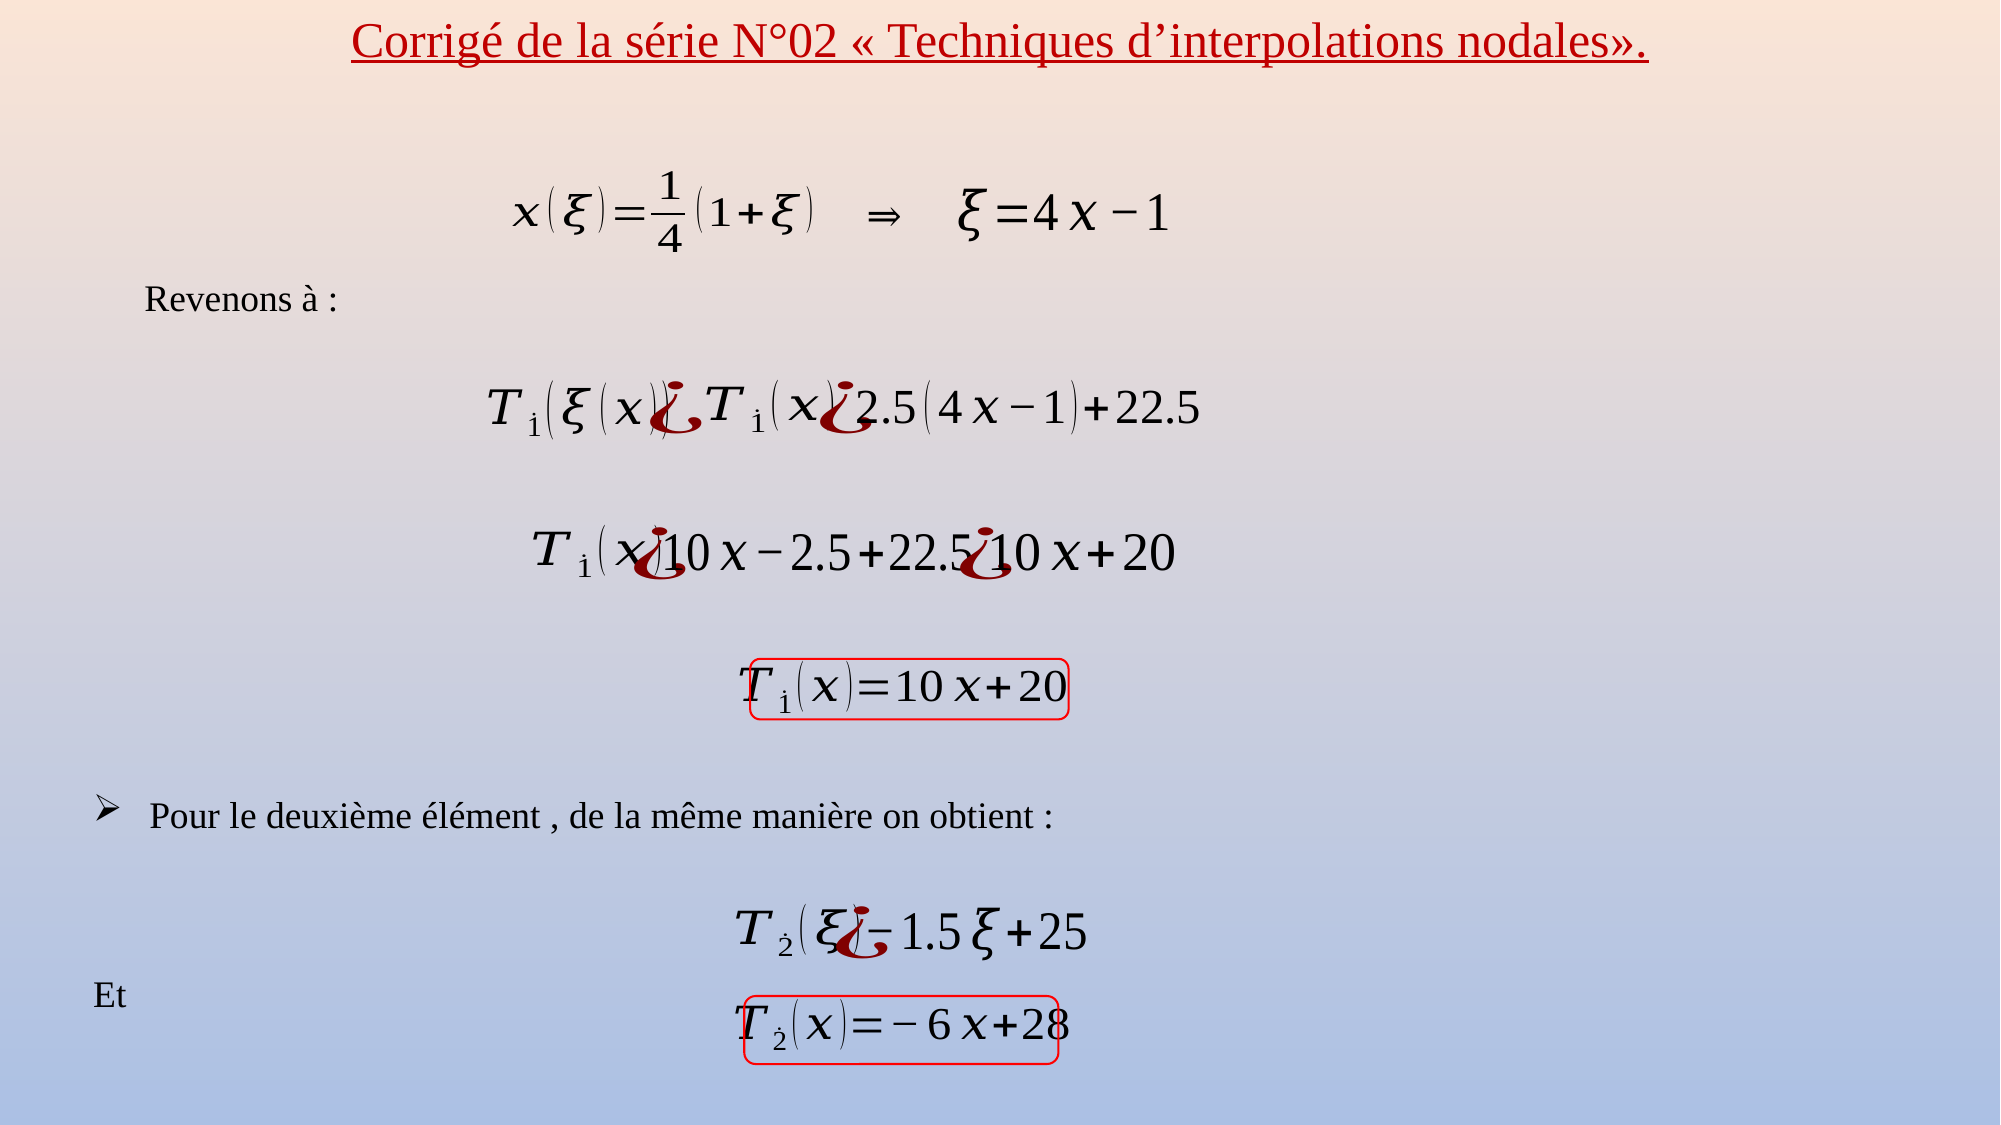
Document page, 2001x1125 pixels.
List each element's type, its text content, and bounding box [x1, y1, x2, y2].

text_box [733, 995, 1073, 1065]
text_box ⇒ [850, 182, 918, 243]
text_box Et [78, 962, 143, 1022]
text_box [737, 658, 1069, 720]
text_box Corrigé de la série N°02 « Techniques d’interpolations nodales». [0, 0, 2000, 75]
